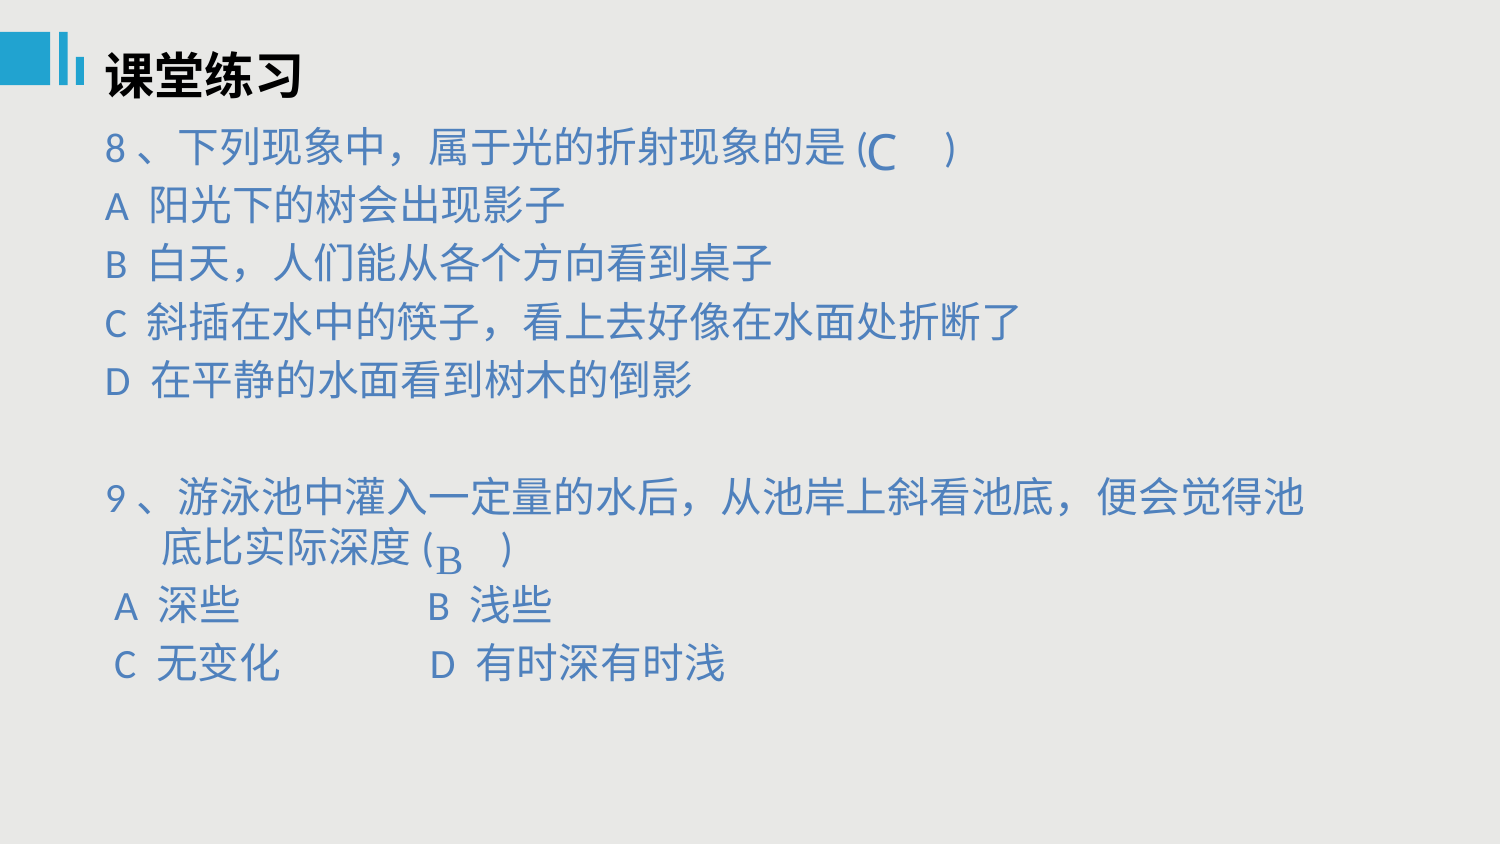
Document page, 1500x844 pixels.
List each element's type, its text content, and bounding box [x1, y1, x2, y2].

text_box [0, 30, 52, 87]
text_box C [851, 112, 913, 188]
text_box [74, 55, 86, 87]
list 8、下列现象中，属于光的折射现象的是( ) A 阳光下的树会出现影子 B 白天，人们能从各个方向看到桌子 C 斜插在水中的筷子，看上去好像在水面处折断了 D 在平静的水面看到树木的倒影 9、游泳池中灌入一定量的水后，从池岸上斜看池底，便会觉得池底比实际深度( ) A 深些 B 浅些 C 无变化 D 有时深有时浅 [89, 112, 1343, 844]
text_box B [420, 525, 489, 591]
text_box [57, 30, 70, 87]
text_box 课堂练习 [89, 37, 839, 112]
